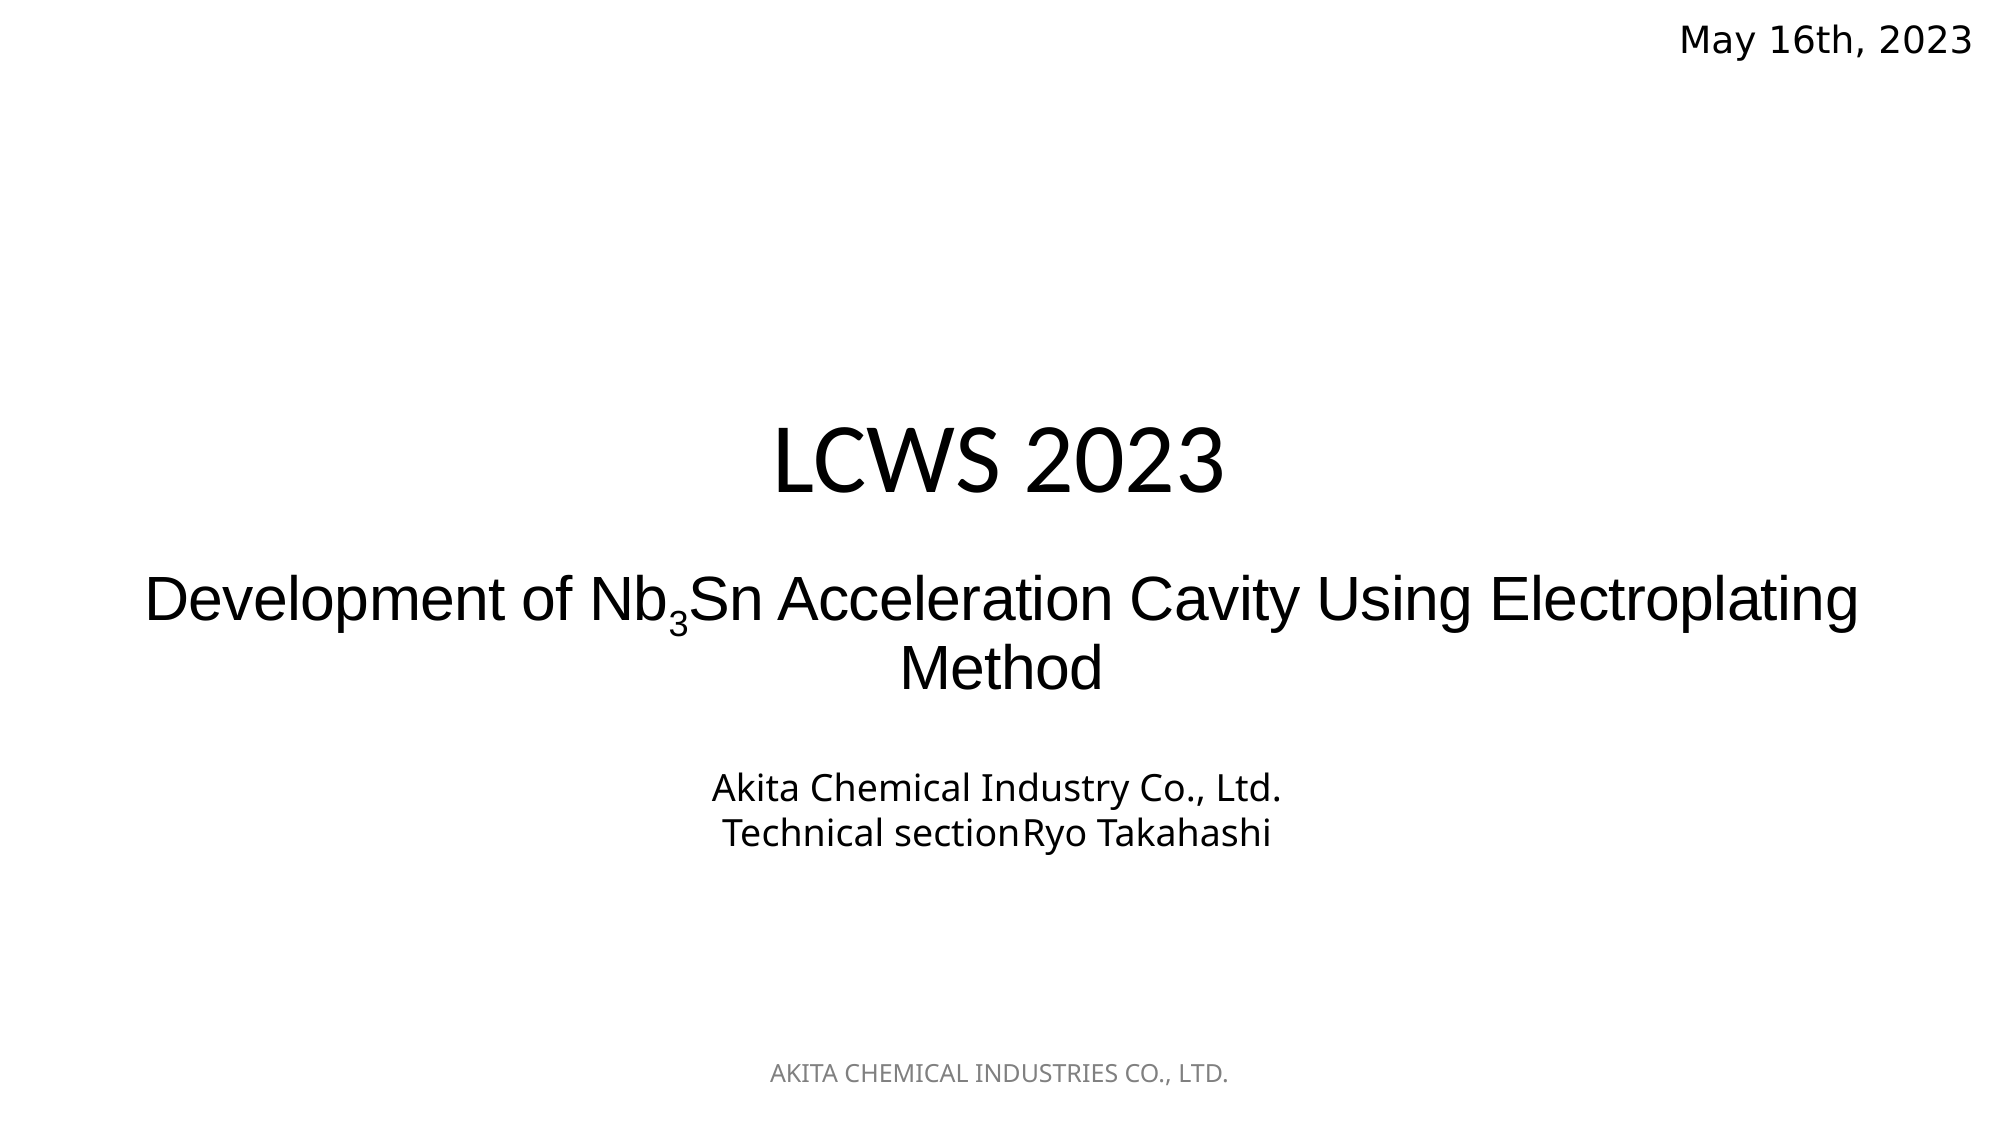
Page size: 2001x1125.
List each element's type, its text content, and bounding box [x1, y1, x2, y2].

footer AKITA CHEMICAL INDUSTRIES CO., LTD. [662, 1042, 1338, 1103]
text_box Akita Chemical Industry Co., Ltd. Technical section Ryo Takahashi [131, 756, 1863, 861]
title LCWS 2023 [188, 383, 1811, 537]
subtitle Development of Nb3Sn Acceleration Cavity Using Electroplating Method [66, 551, 1938, 658]
text_box May 16th, 2023 [1648, 8, 1989, 69]
